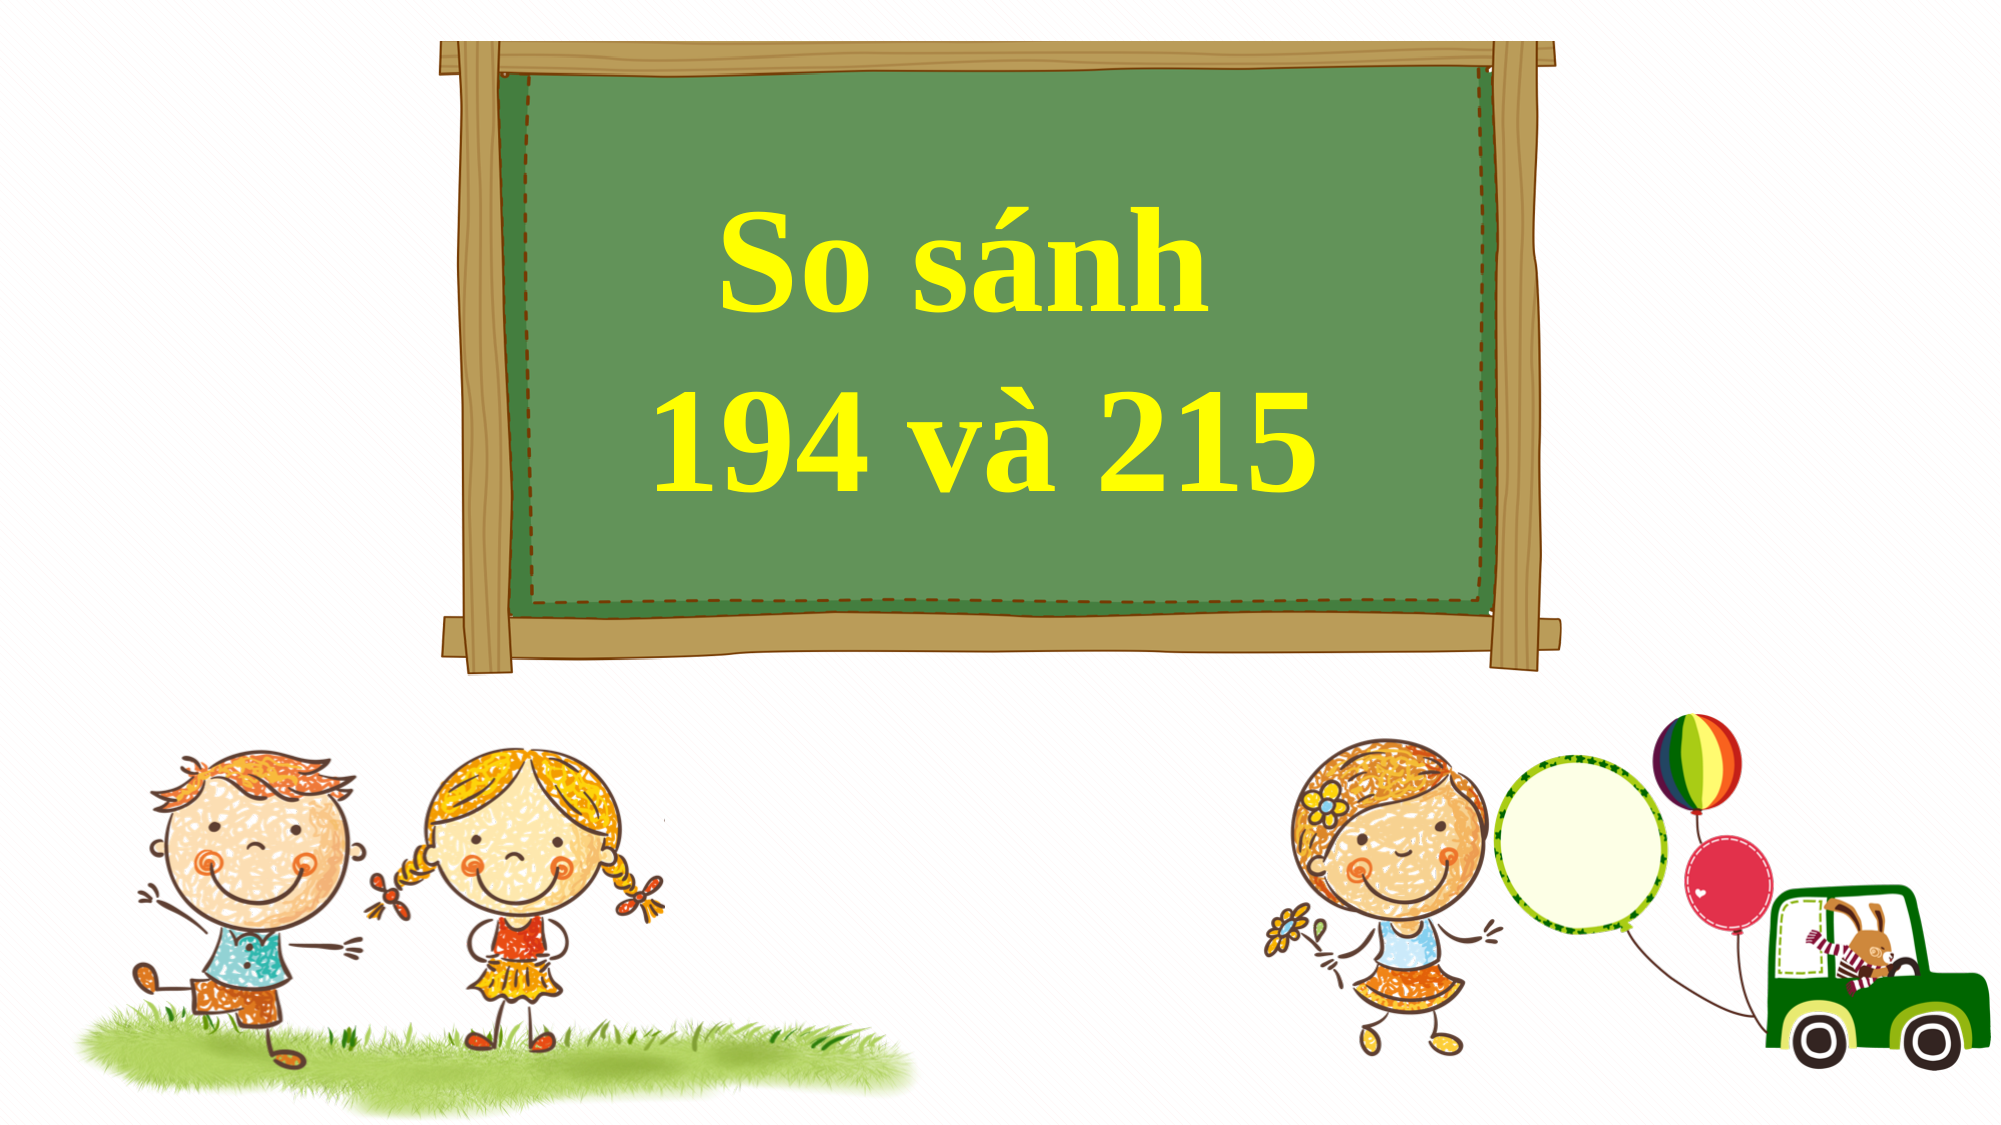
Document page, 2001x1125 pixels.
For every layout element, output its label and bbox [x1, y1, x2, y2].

picture [437, 41, 1562, 676]
picture [67, 732, 924, 1122]
picture [1206, 713, 1991, 1071]
